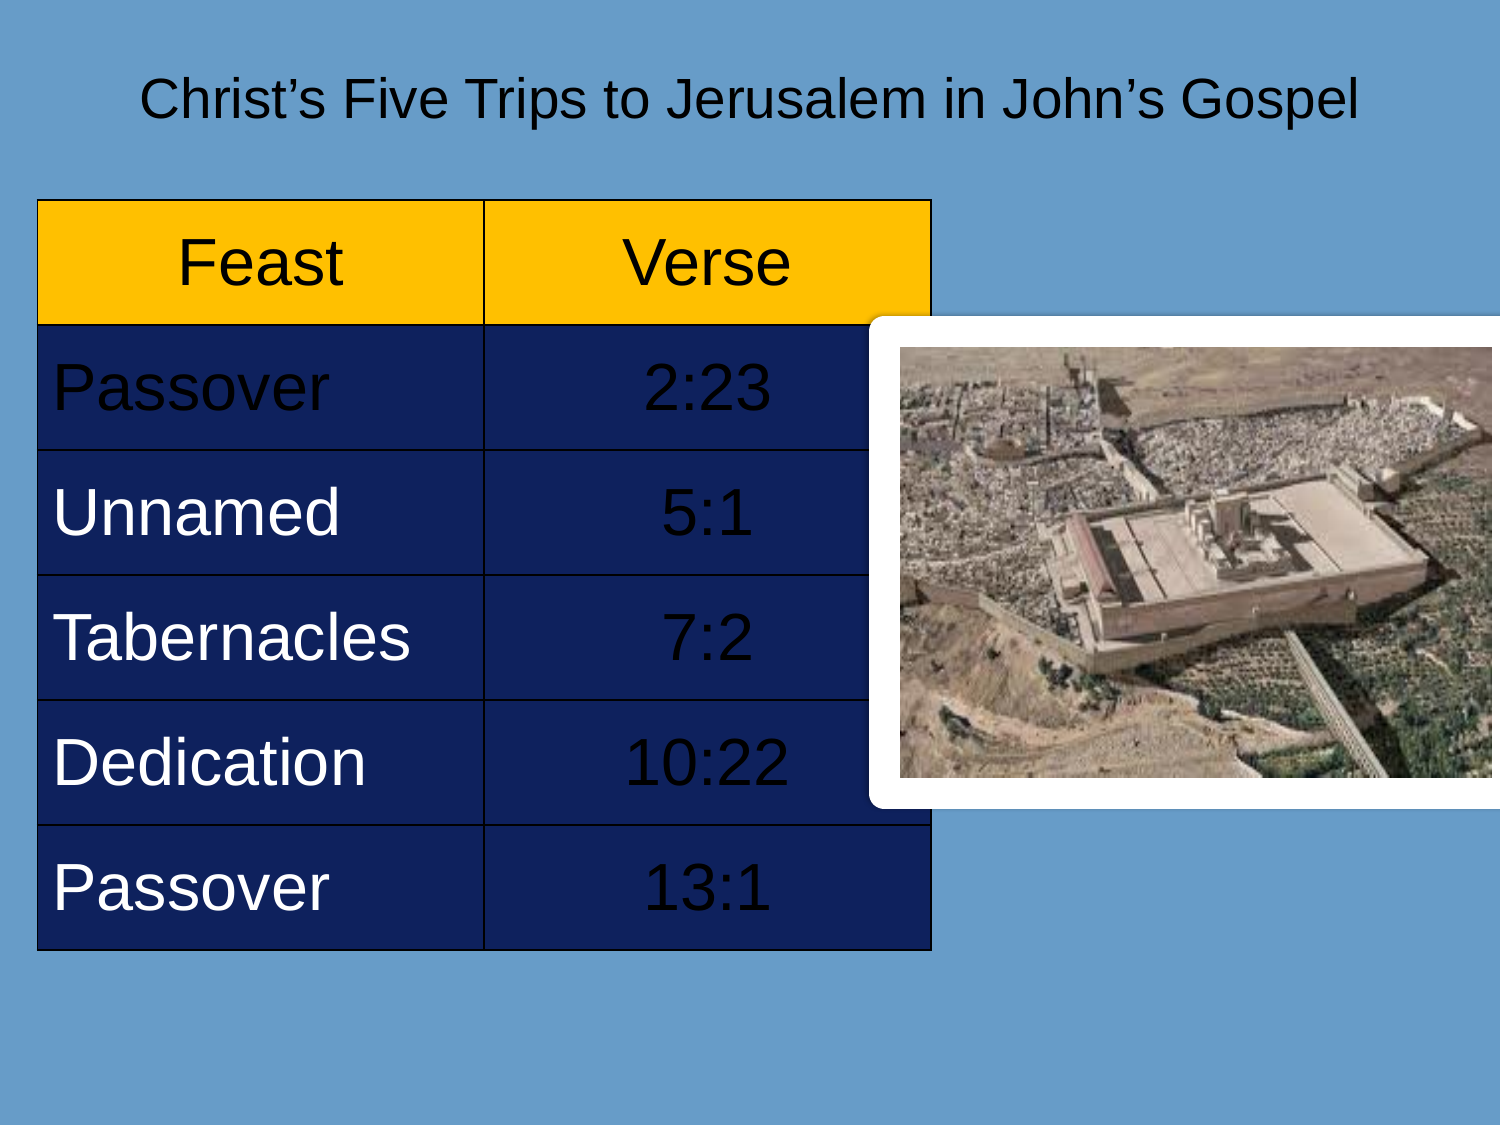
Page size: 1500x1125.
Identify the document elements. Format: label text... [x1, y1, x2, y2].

table_header Verse [485, 201, 930, 324]
table_cell Dedication [38, 701, 483, 824]
table_header Feast [38, 201, 483, 324]
title Christ’s Five Trips to Jerusalem in John’s Gospel [112, 50, 1388, 150]
picture [899, 346, 1493, 779]
table_cell Tabernacles [38, 576, 483, 699]
table_cell 7:2 [485, 576, 863, 699]
table_cell 2:23 [485, 326, 863, 449]
table_cell Passover [38, 326, 483, 449]
table_cell Passover [38, 826, 483, 949]
table_cell 5:1 [485, 451, 863, 574]
table_cell 13:1 [485, 826, 930, 949]
table_cell Unnamed [38, 451, 483, 574]
table_cell 10:22 [485, 701, 930, 824]
